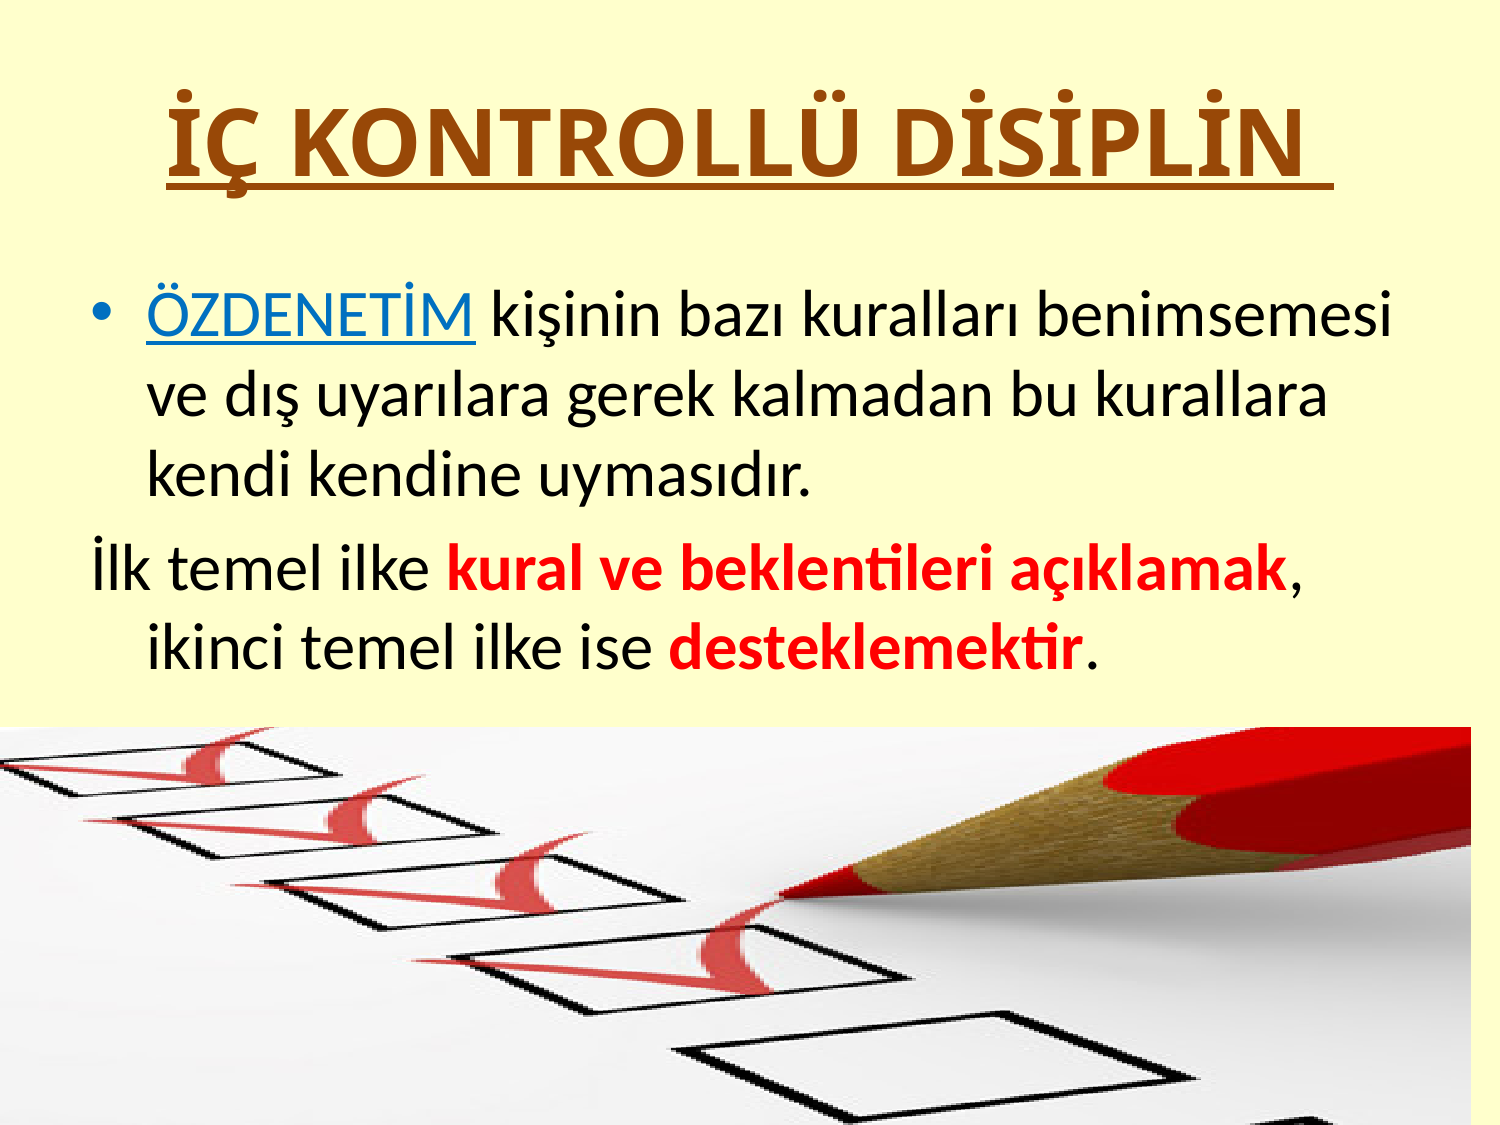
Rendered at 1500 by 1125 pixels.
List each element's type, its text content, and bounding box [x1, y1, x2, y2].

list ÖZDENETİM kişinin bazı kuralları benimsemesi ve dış uyarılara gerek kalmadan bu kurallara kendi kendine uymasıdır. İlk temel ilke kural ve beklentileri açıklamak, ikinci temel ilke ise desteklemektir. [75, 262, 1425, 726]
title İÇ KONTROLLÜ DİSİPLİN [75, 45, 1425, 233]
picture [0, 727, 1471, 1125]
